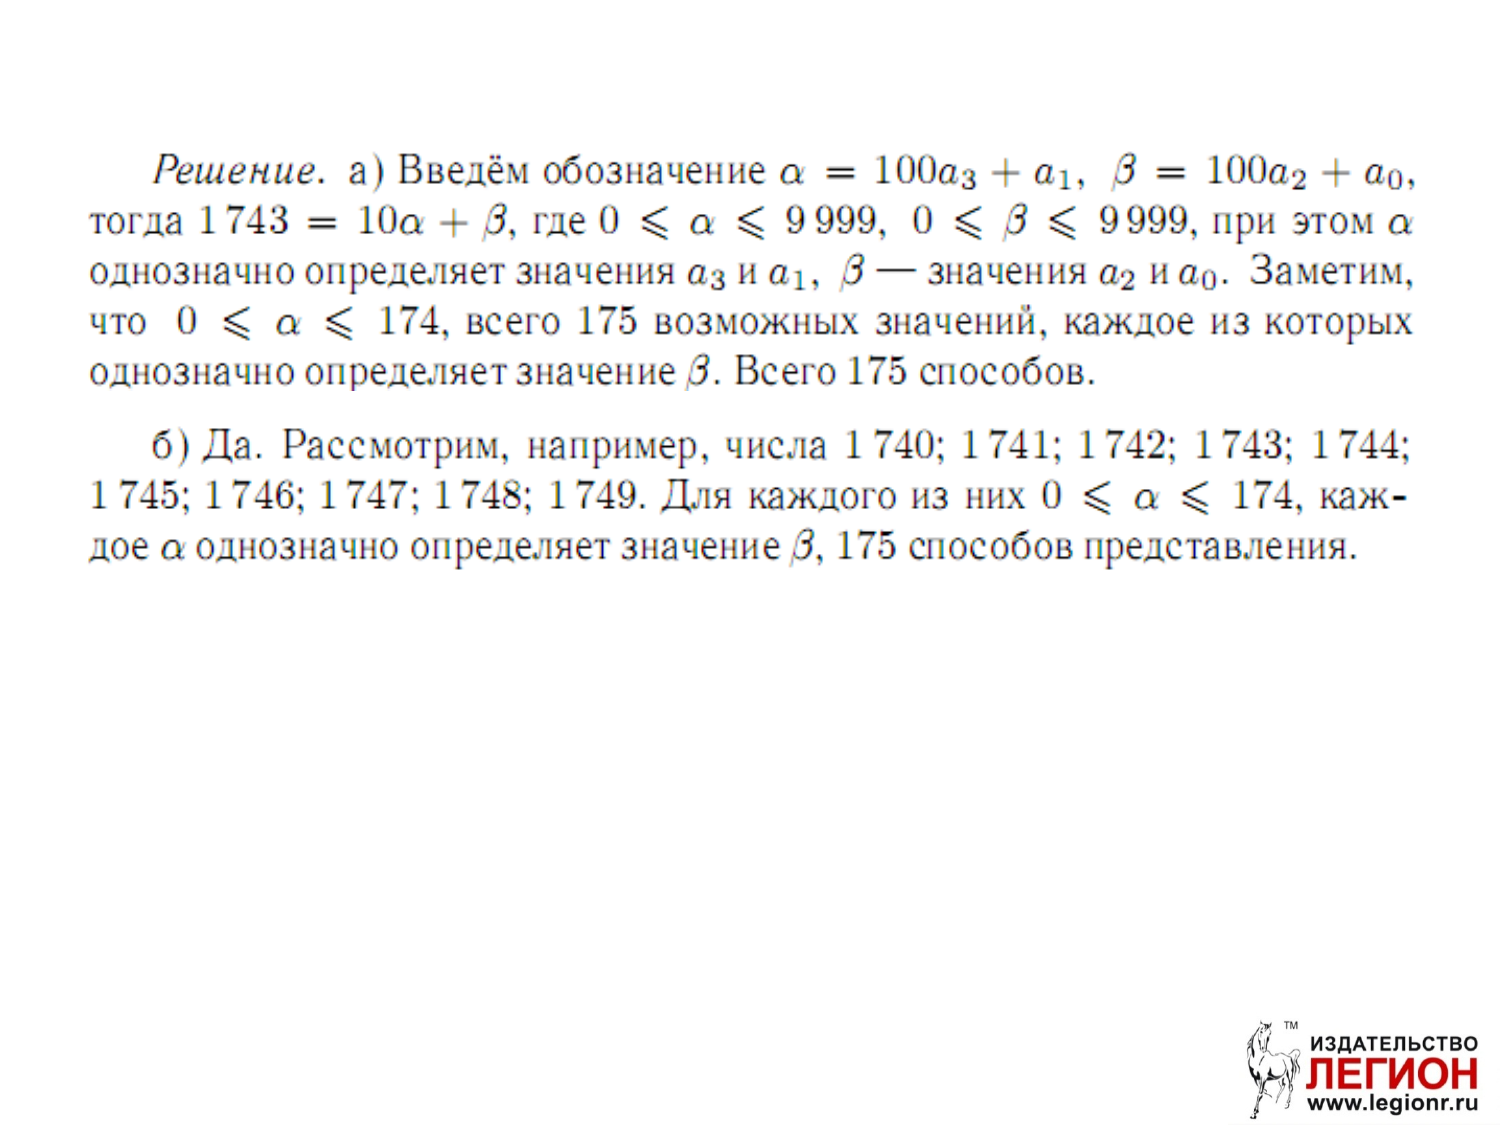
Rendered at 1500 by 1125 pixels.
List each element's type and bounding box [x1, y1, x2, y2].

picture [85, 422, 1416, 574]
picture [85, 144, 1425, 392]
picture [1228, 1001, 1500, 1125]
